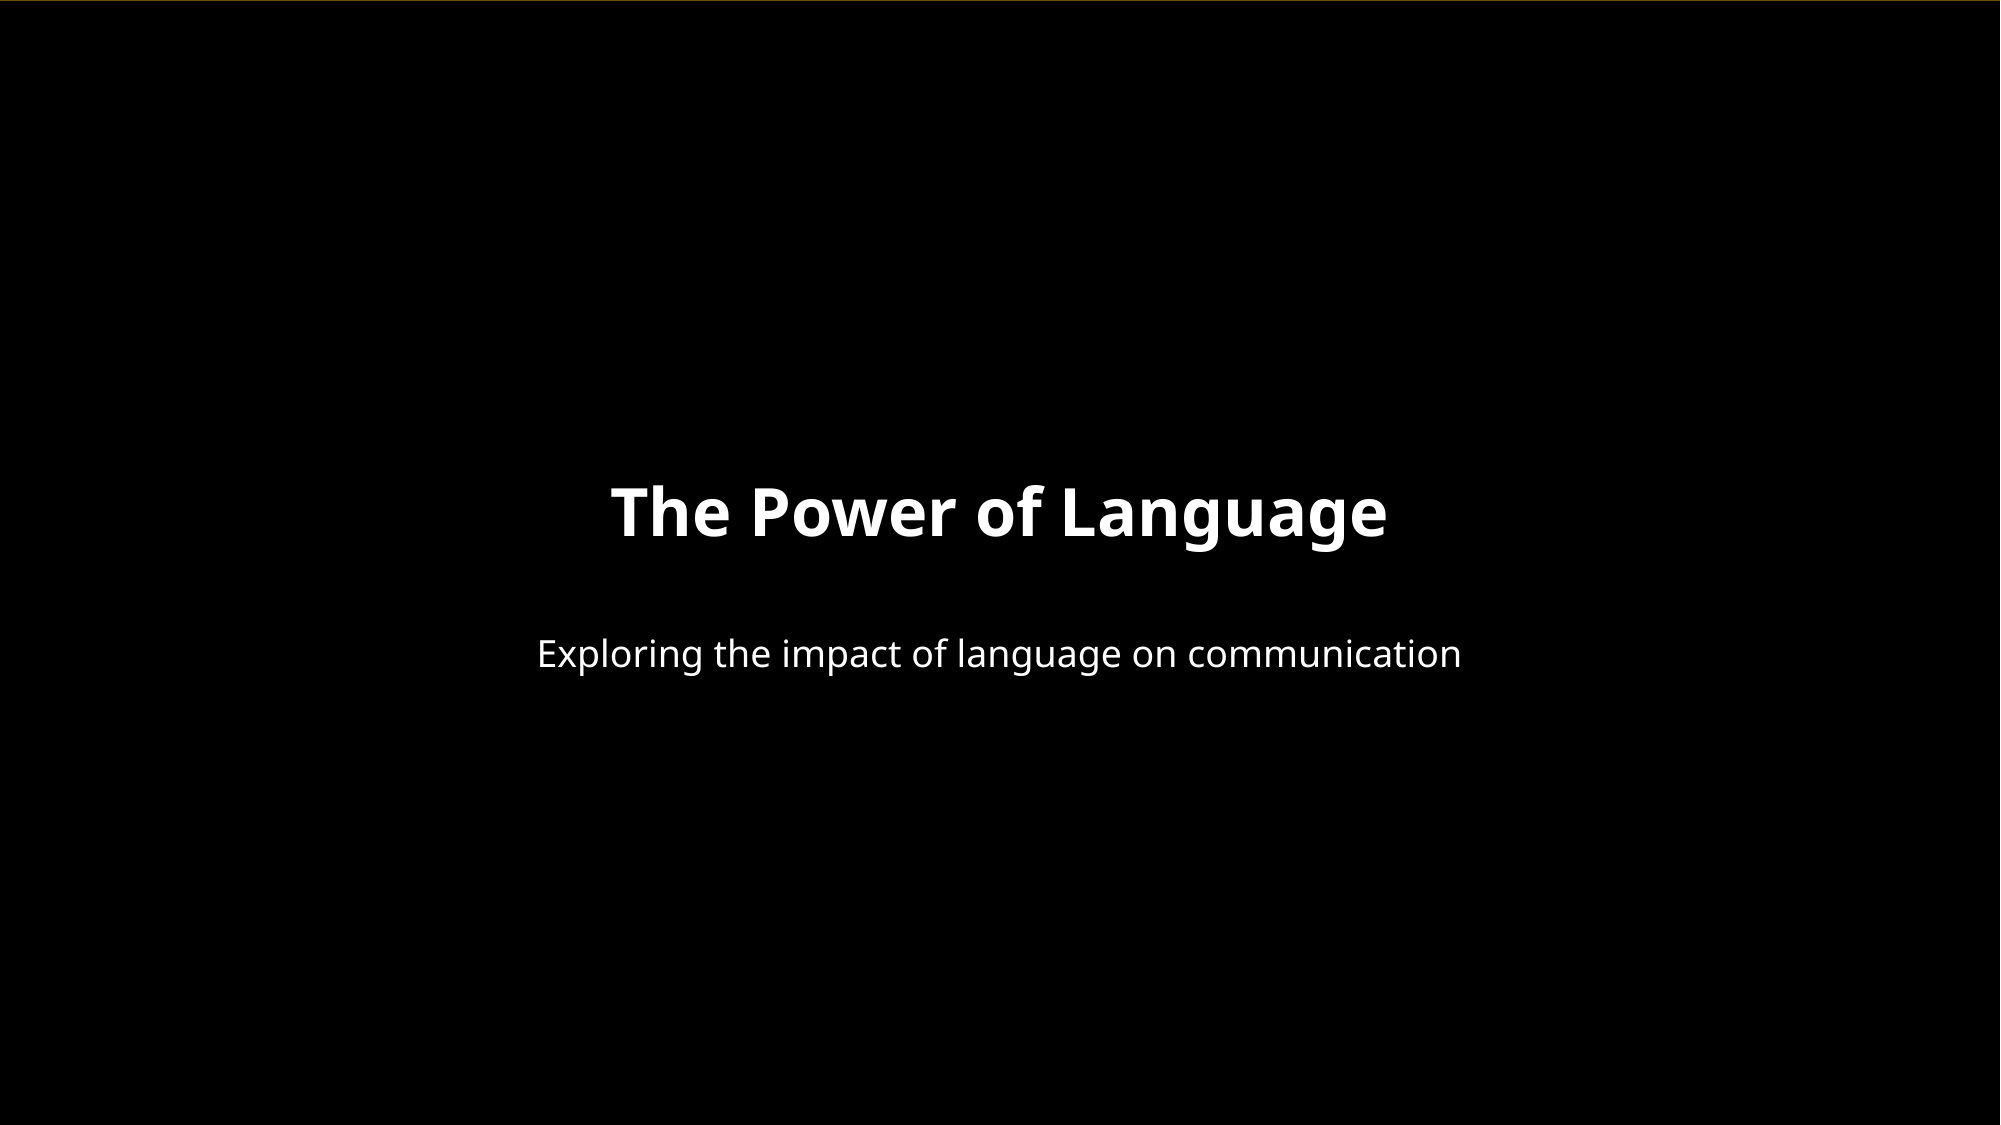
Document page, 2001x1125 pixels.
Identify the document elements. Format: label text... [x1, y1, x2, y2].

text_box The Power of Language [0, 434, 2000, 585]
text_box Exploring the impact of language on communication [0, 614, 2000, 690]
